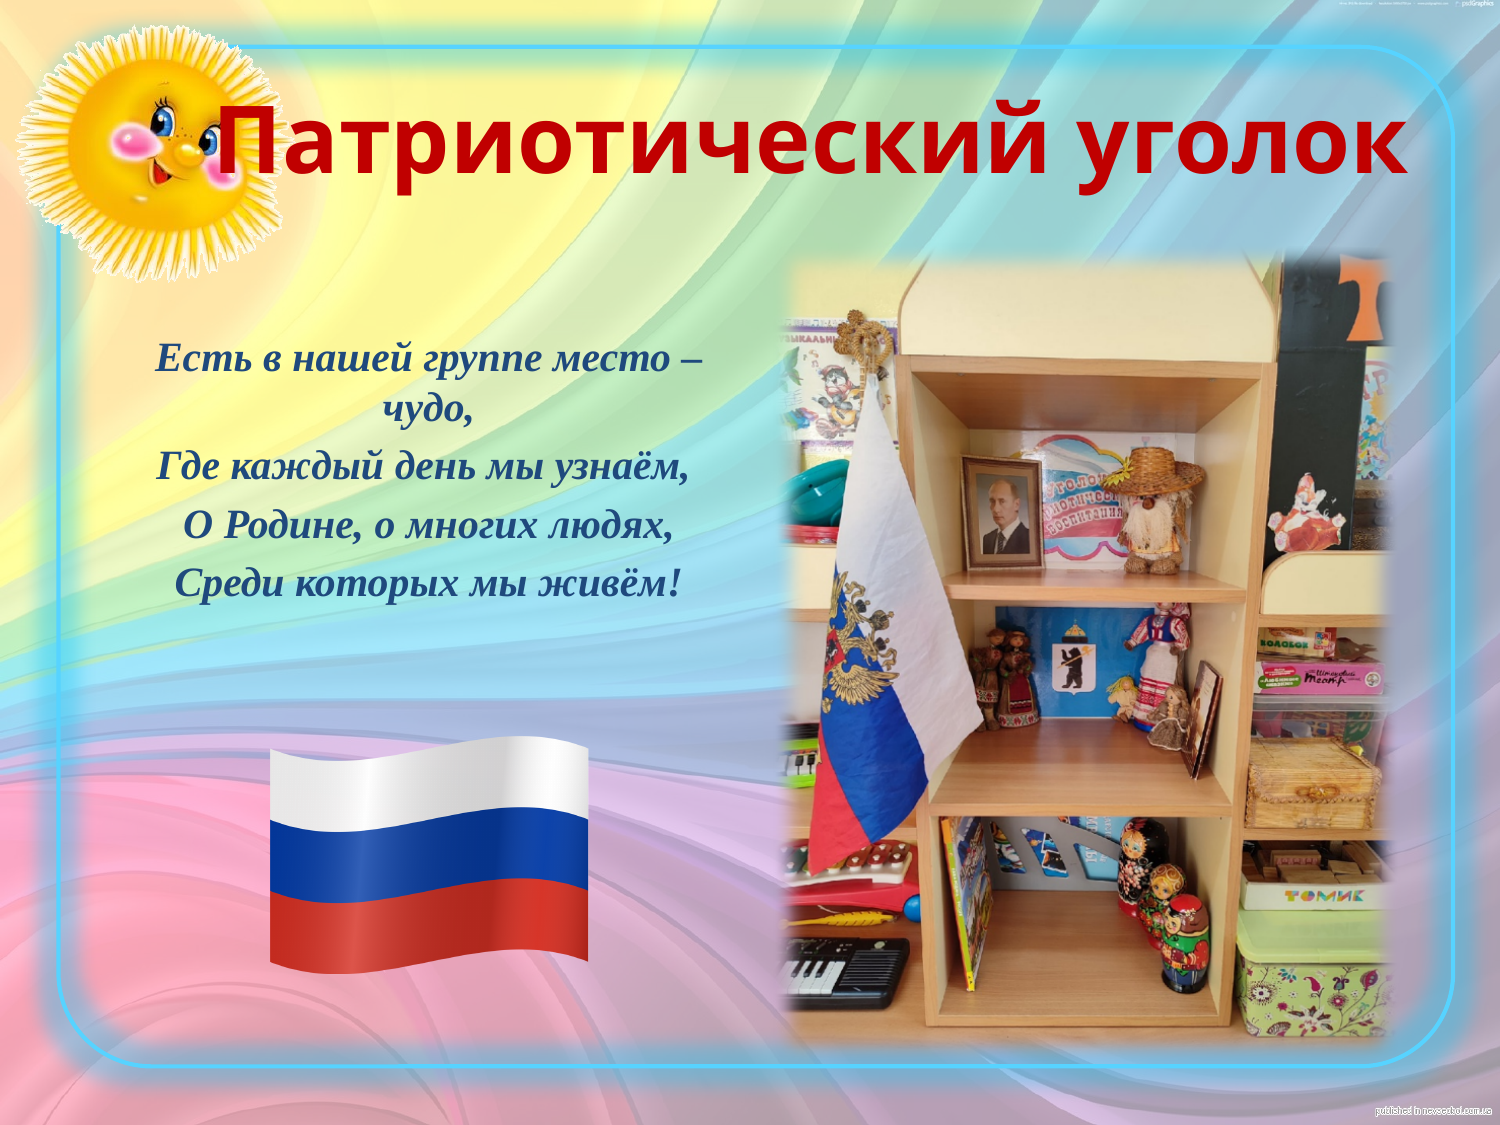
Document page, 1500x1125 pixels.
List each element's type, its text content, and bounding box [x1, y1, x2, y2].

title Патриотический уголок [135, 42, 1486, 231]
list Есть в нашей группе место – чудо, Где каждый день мы узнаём, О Родине, о многих людях, Среди которых мы живём! [110, 322, 748, 654]
picture [11, 11, 340, 340]
picture [237, 727, 621, 983]
picture [773, 243, 1400, 1063]
